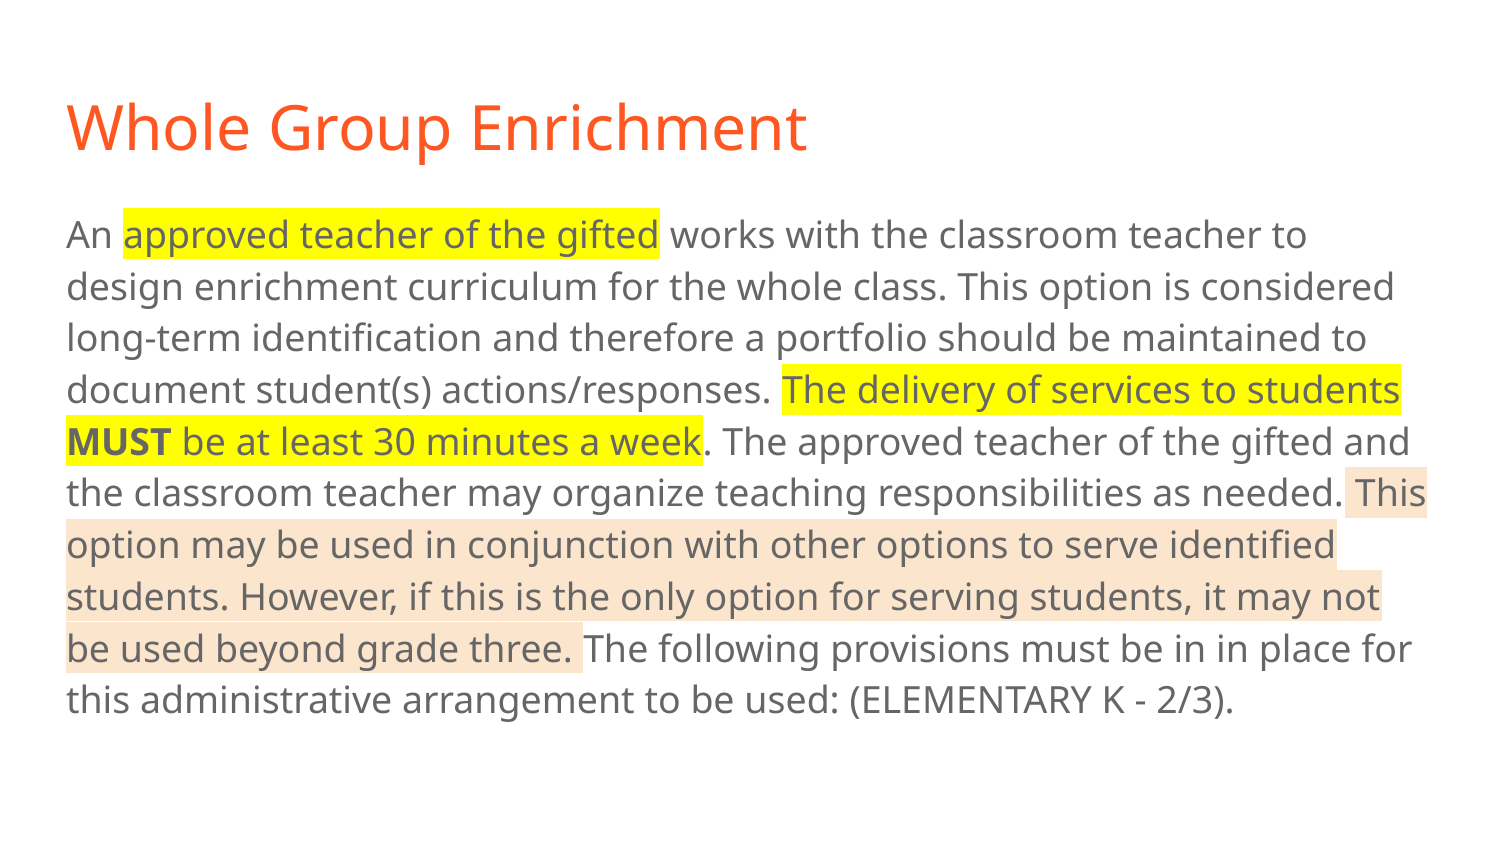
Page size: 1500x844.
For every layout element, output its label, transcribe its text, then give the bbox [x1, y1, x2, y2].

list An approved teacher of the gifted works with the classroom teacher to design enrichment curriculum for the whole class. This option is considered long-term identification and therefore a portfolio should be maintained to document student(s) actions/responses. The delivery of services to students MUST be at least 30 minutes a week. The approved teacher of the gifted and the classroom teacher may organize teaching responsibilities as needed. This option may be used in conjunction with other options to serve identified students. However, if this is the only option for serving students, it may not be used beyond grade three. The following provisions must be in in place for this administrative arrangement to be used: (ELEMENTARY K - 2/3). [51, 189, 1449, 750]
title Whole Group Enrichment [51, 72, 1449, 167]
